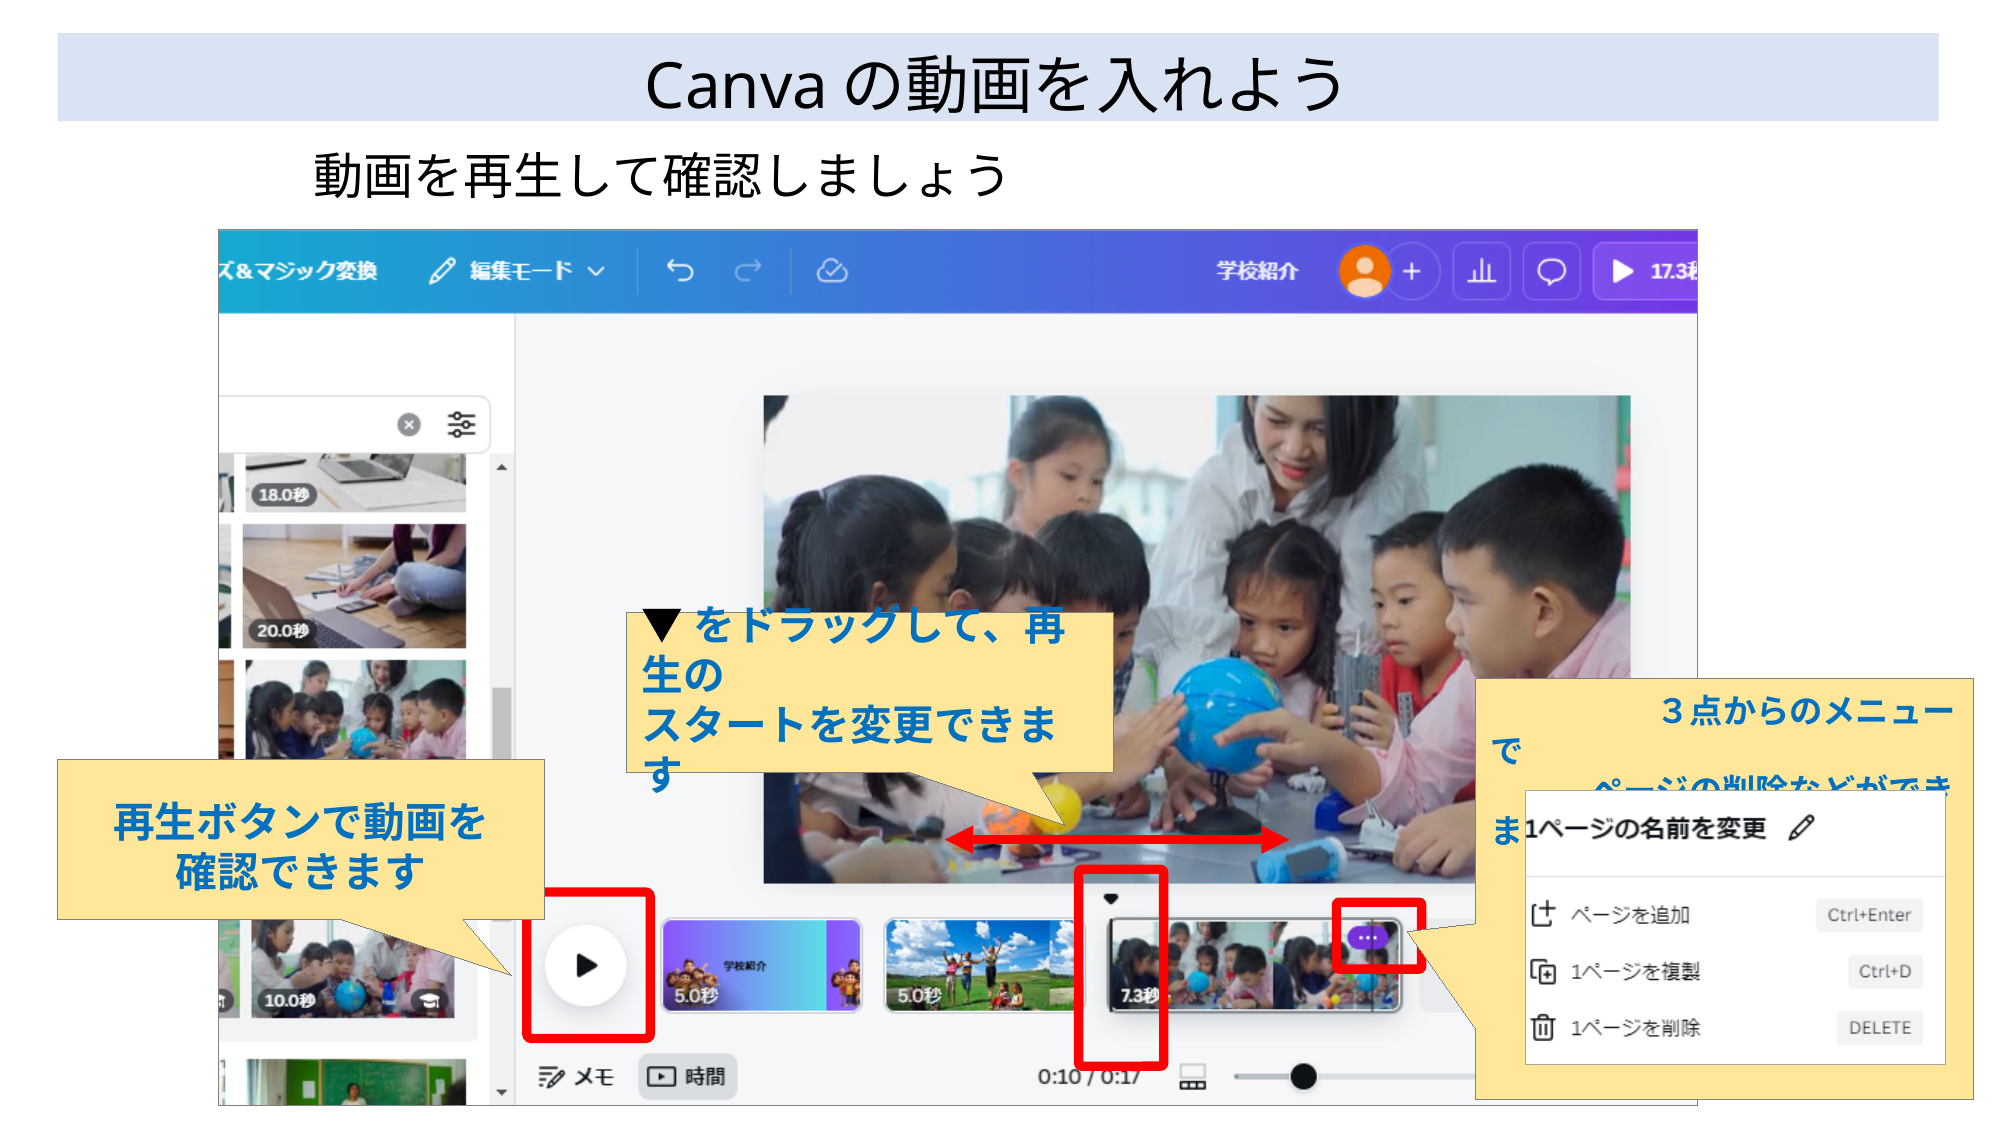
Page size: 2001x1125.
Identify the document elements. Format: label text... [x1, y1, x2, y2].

text_box 動画を再生して確認しましょう [298, 106, 1607, 229]
text_box ３点からのメニューで ページの削除などができます [1698, 678, 1974, 1100]
text_box 再生ボタンで動画を 確認できます [57, 759, 218, 920]
text_box Canvaの動画を入れよう [57, 33, 1939, 122]
picture [218, 229, 1946, 1106]
